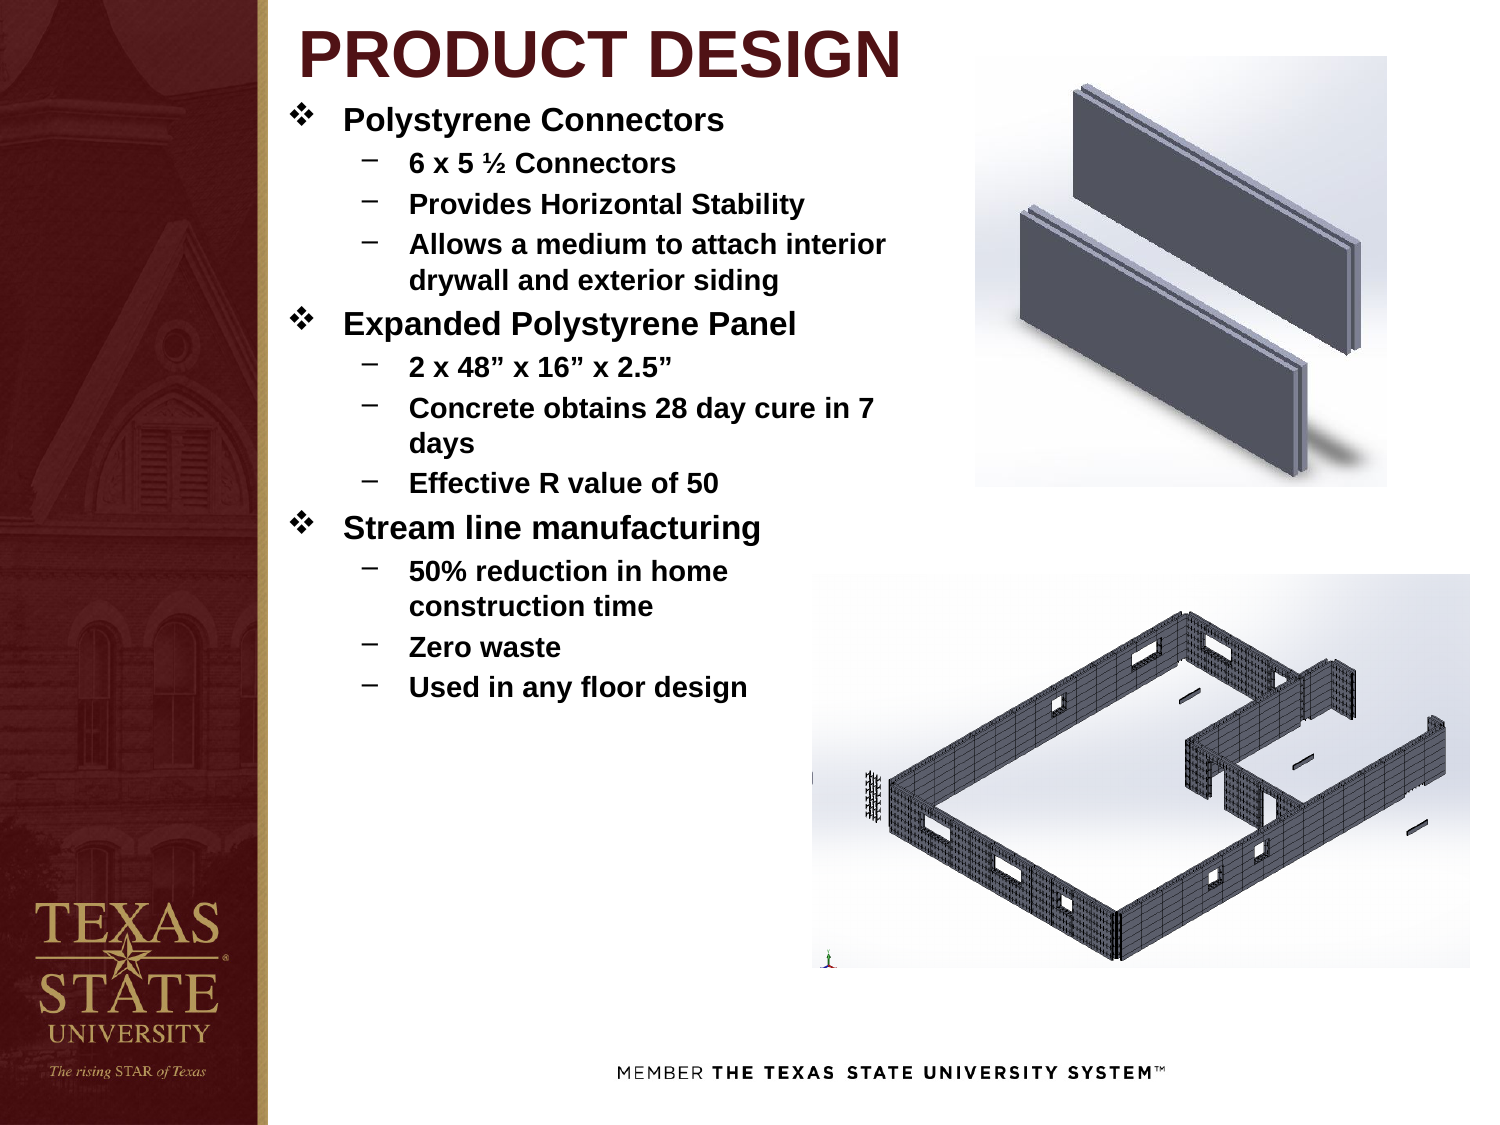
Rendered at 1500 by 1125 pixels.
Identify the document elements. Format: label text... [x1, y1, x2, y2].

picture [0, 0, 1500, 1125]
title PRODUCT DESIGN [283, 13, 1409, 89]
list Polystyrene Connectors 6 x 5 ½ Connectors Provides Horizontal Stability Allows a medium to attach interior drywall and exterior siding Expanded Polystyrene Panel 2 x 48” x 16” x 2.5” Concrete obtains 28 day cure in 7 days Effective R value of 50 Stream line manufacturing 50% reduction in home construction time Zero waste Used in any floor design [271, 91, 922, 738]
